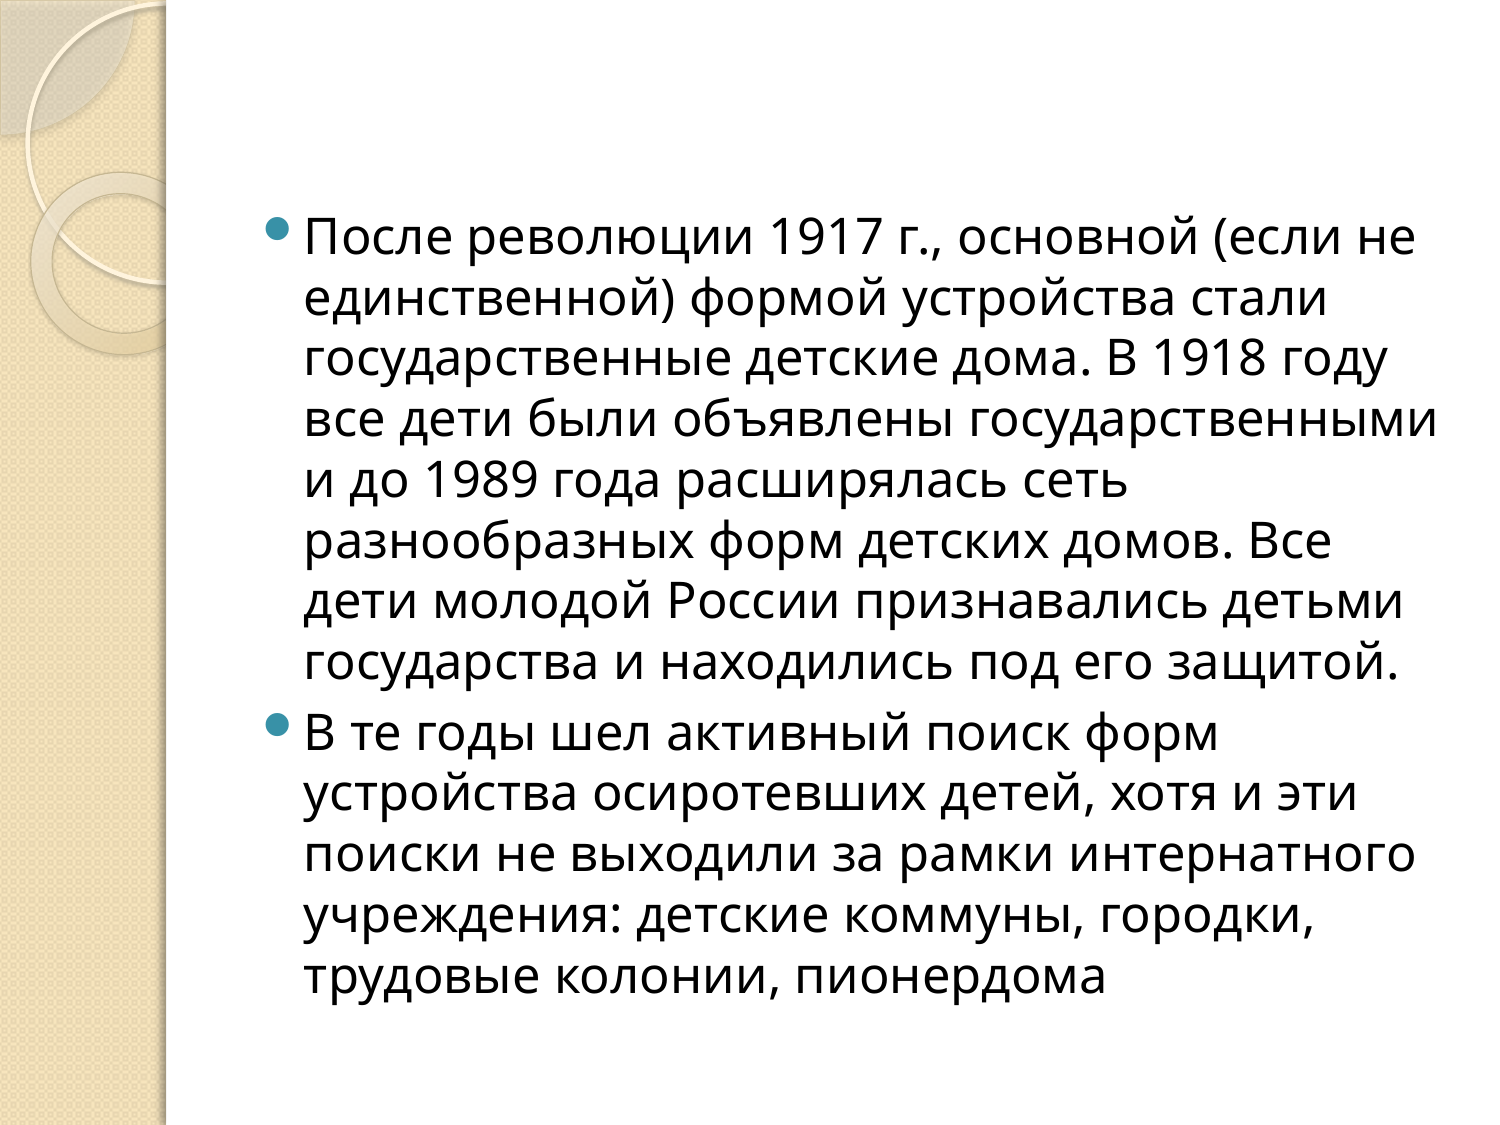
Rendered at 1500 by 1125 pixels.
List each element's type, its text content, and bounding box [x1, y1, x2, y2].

list После революции 1917 г., основной (если не единственной) формой устройства стали государственные детские дома. В 1918 году все дети были объявлены государственными и до 1989 года расширялась сеть разнообразных форм детских домов. Все дети молодой России признавались детьми государства и находились под его защитой. В те годы шел активный поиск форм устройства осиротевших детей, хотя и эти поиски не выходили за рамки интернатного учреждения: детские коммуны, городки, трудовые колонии, пионердома [235, 196, 1466, 1025]
